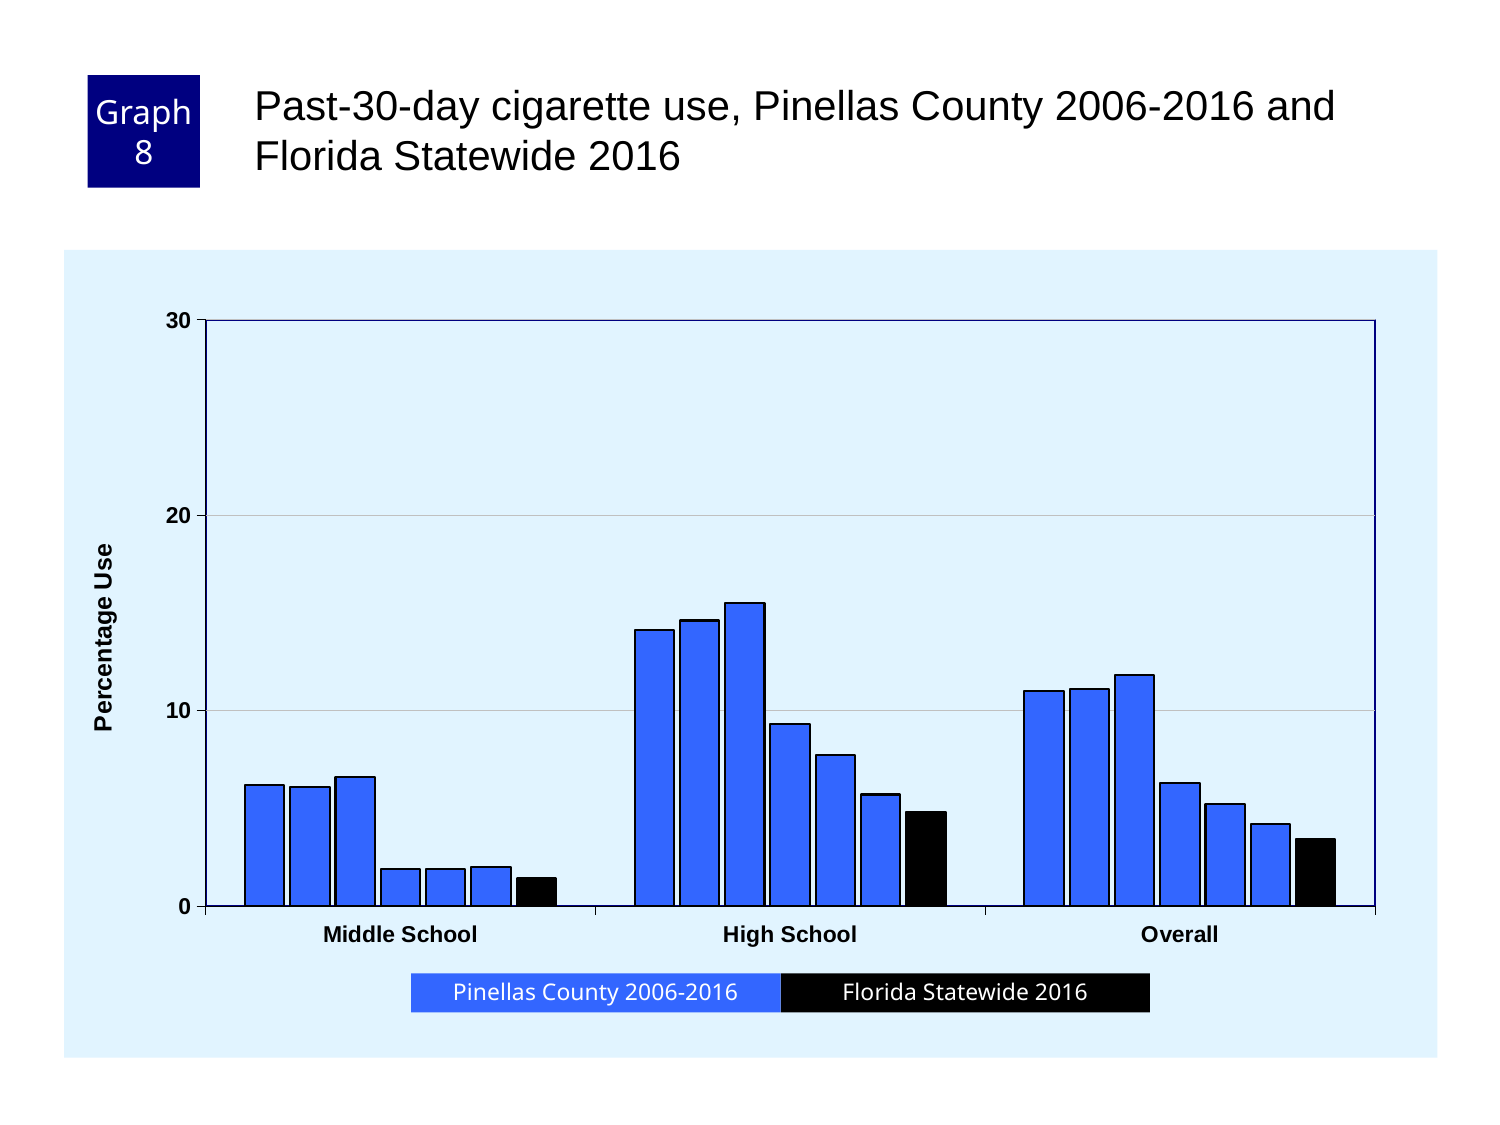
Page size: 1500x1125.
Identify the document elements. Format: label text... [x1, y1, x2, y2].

chart [63, 249, 1438, 1059]
text_box Past-30-day cigarette use, Pinellas County 2006-2016 and Florida Statewide 2016 [249, 75, 1438, 200]
text_box Graph 8 [87, 75, 200, 188]
